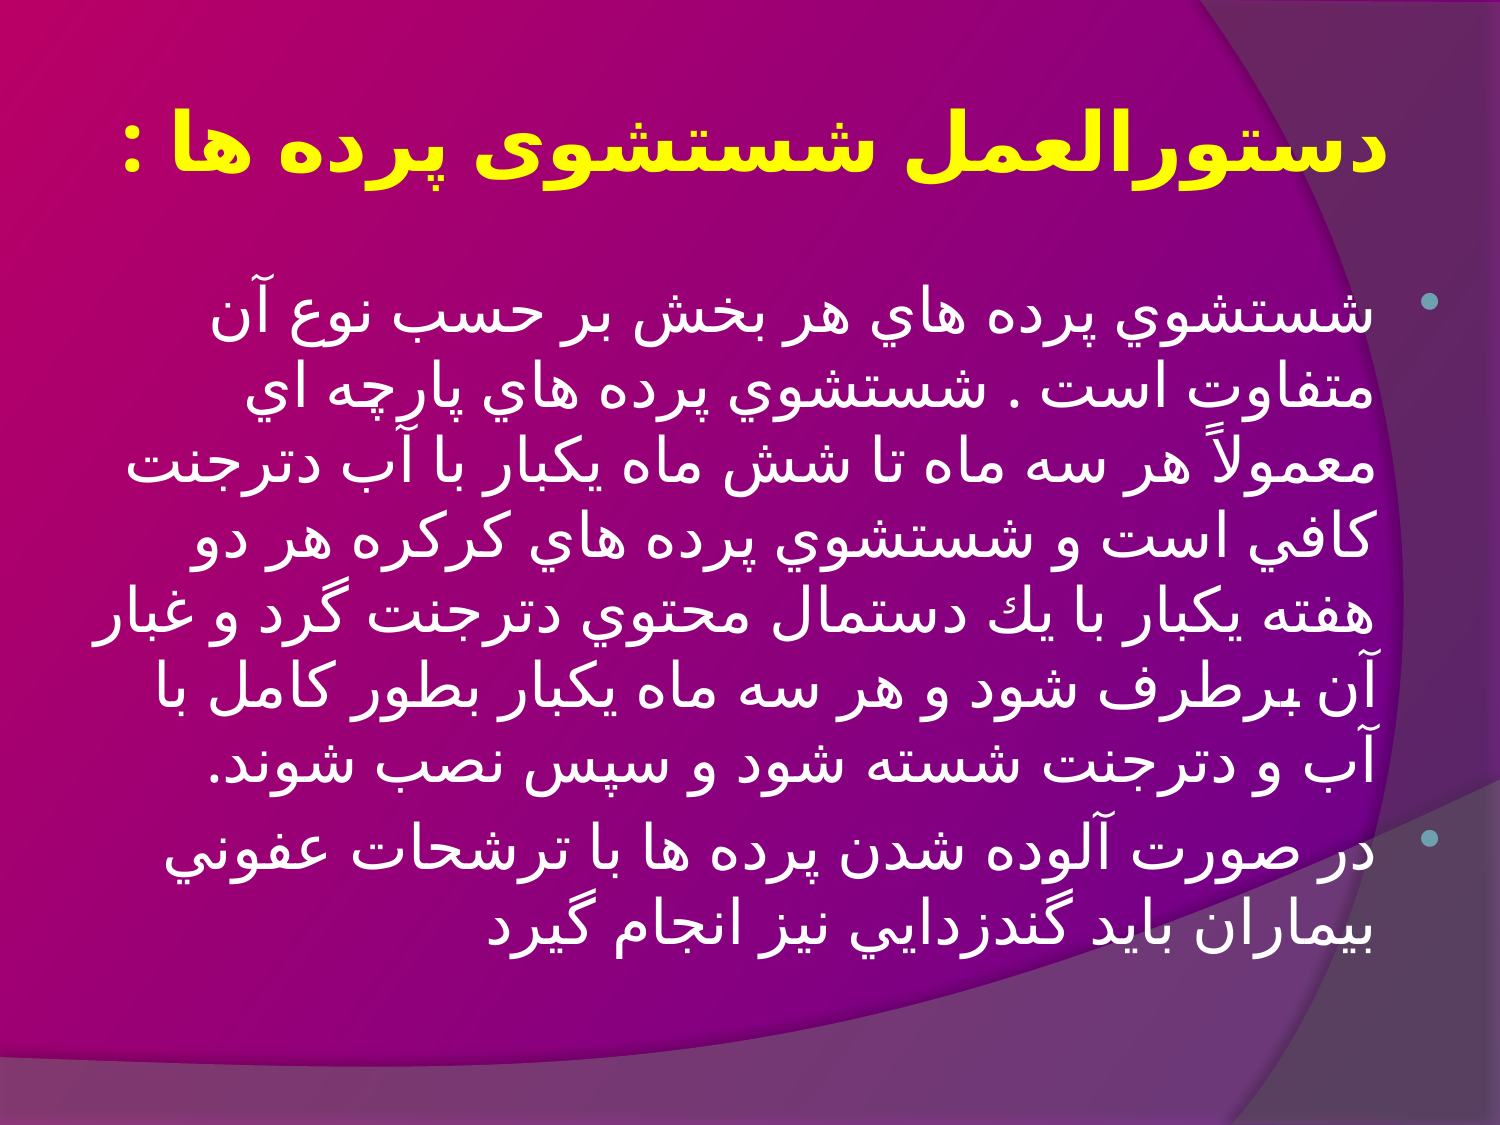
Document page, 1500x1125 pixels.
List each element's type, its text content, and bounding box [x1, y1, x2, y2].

list شستشوي پرده هاي هر بخش بر حسب نوع آن متفاوت است . شستشوي پرده هاي پارچه اي معمولاً هر سه ماه تا شش ماه يكبار با آب دترجنت كافي است و شستشوي پرده هاي كركره هر دو هفته يكبار با يك دستمال محتوي دترجنت گرد و غبار آن برطرف شود و هر سه ماه يكبار بطور كامل با آب و دترجنت شسته شود و سپس نصب شوند. در صورت آلوده شدن پرده ها با ترشحات عفوني بيماران بايد گندزدايي نيز انجام گيرد [75, 262, 1463, 1005]
title دستورالعمل شستشوی پرده ها : [37, 45, 1400, 233]
